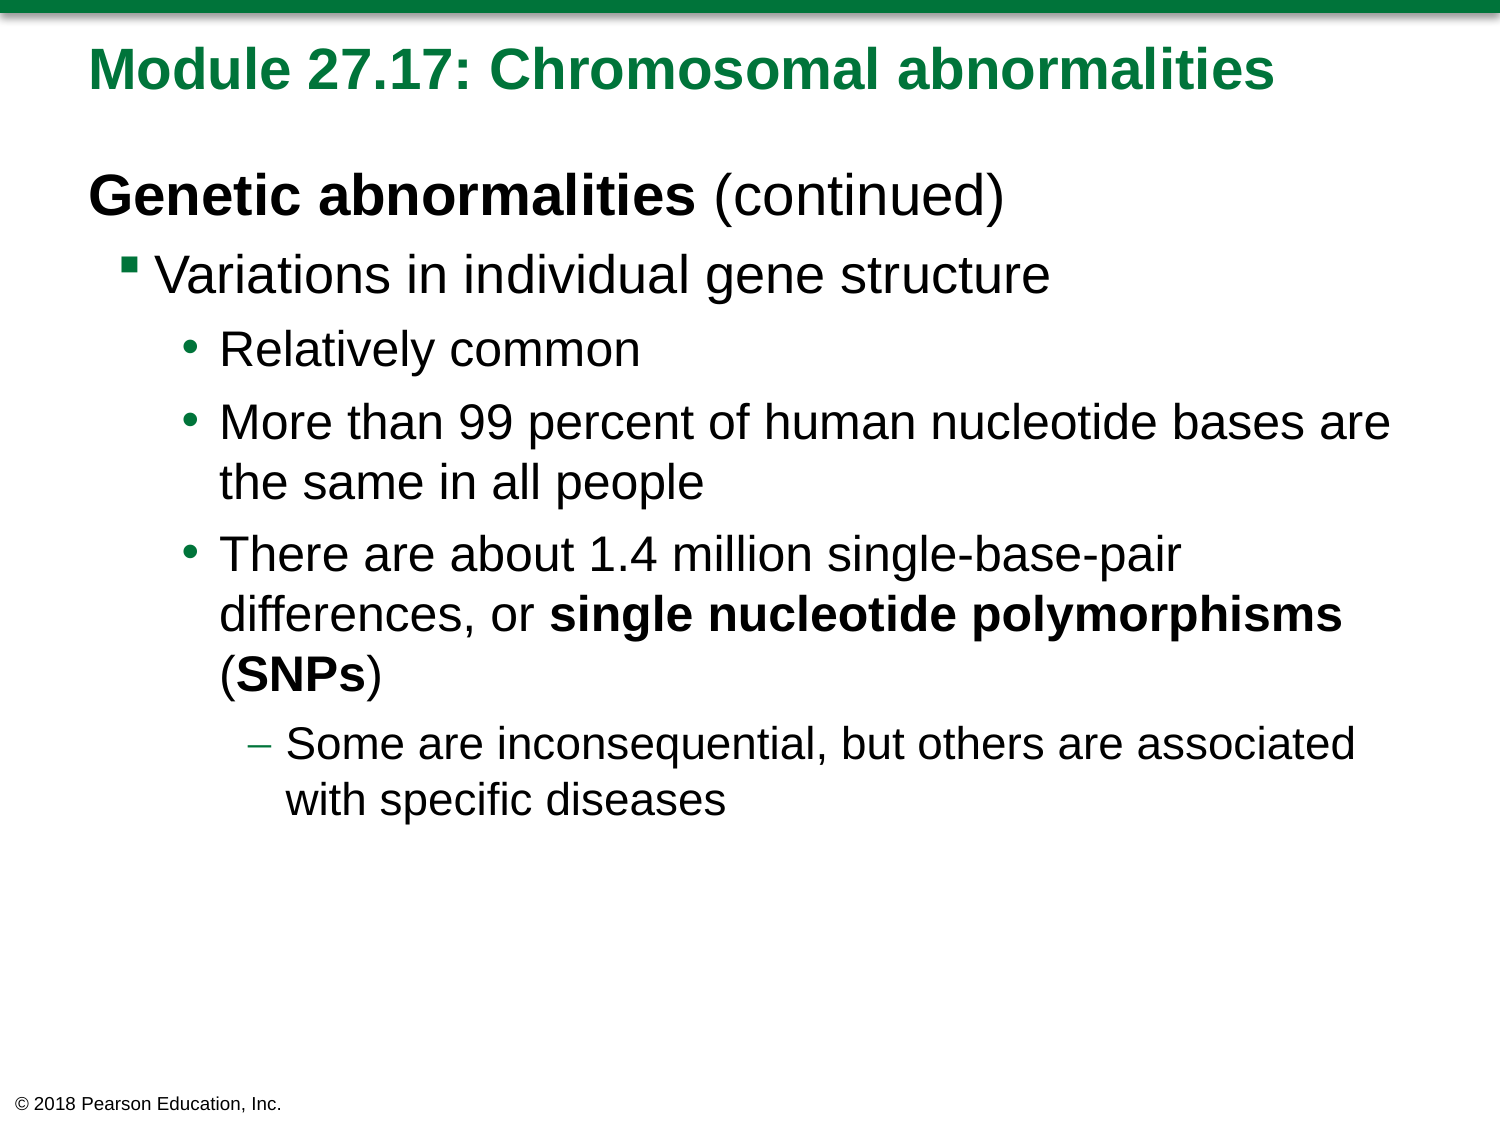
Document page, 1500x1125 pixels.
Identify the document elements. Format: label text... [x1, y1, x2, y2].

list Genetic abnormalities (continued) Variations in individual gene structure Relatively common More than 99 percent of human nucleotide bases are the same in all people There are about 1.4 million single-base-pair differences, or single nucleotide polymorphisms (SNPs) Some are inconsequential, but others are associated with specific diseases [73, 149, 1433, 1026]
title Module 27.17: Chromosomal abnormalities [73, 31, 1433, 124]
footer © 2018 Pearson Education, Inc. [0, 1081, 507, 1125]
